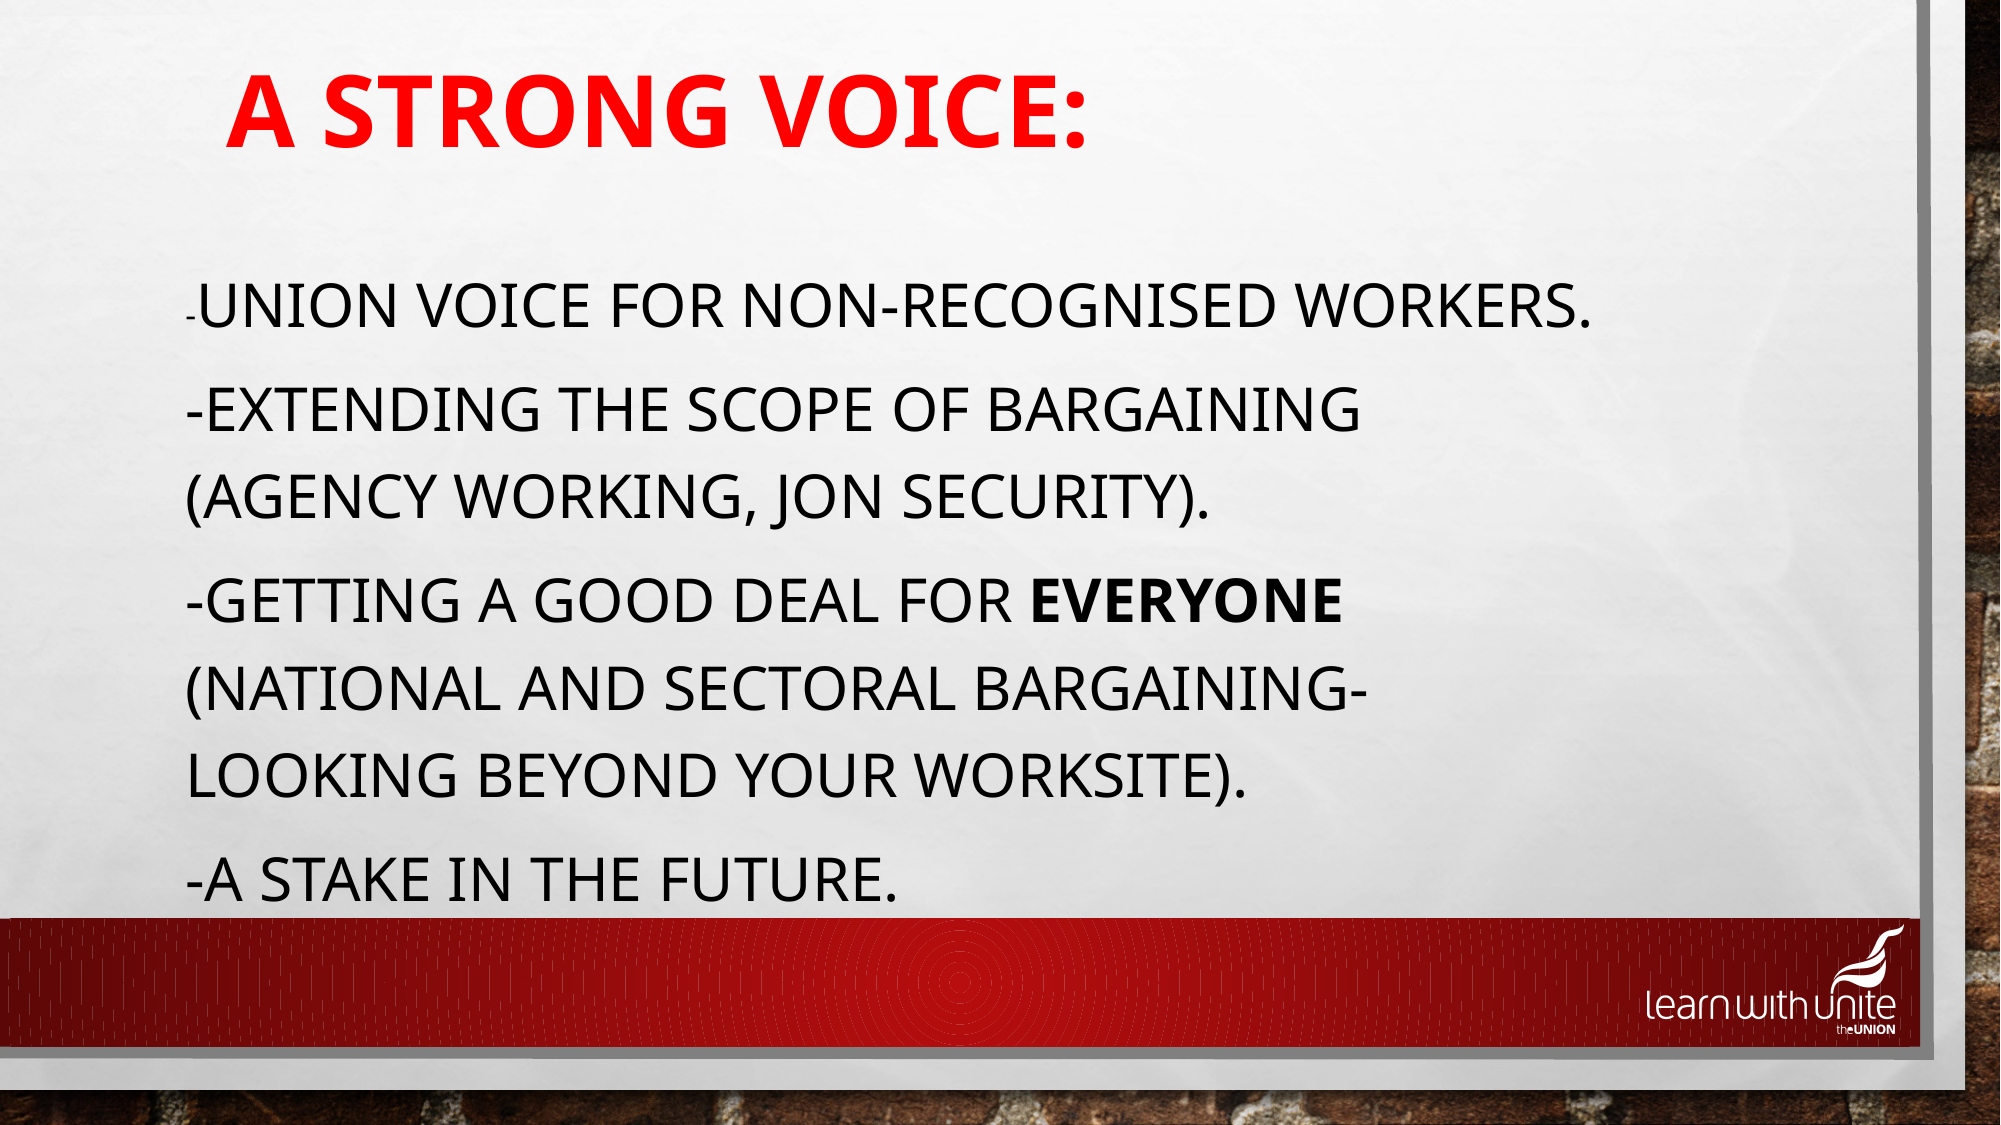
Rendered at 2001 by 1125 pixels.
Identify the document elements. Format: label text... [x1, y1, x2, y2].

list -Union voice for non-recognised workers. -Extending the scope of Bargaining (Agency working, Jon Security). -Getting a good deal for everyone (National and sectoral bargaining-looking beyond your worksite). -A stake in the future. [170, 244, 1638, 933]
title A Strong Voice: [211, 0, 1755, 230]
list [1647, 924, 1904, 1035]
picture [0, 0, 2000, 1125]
